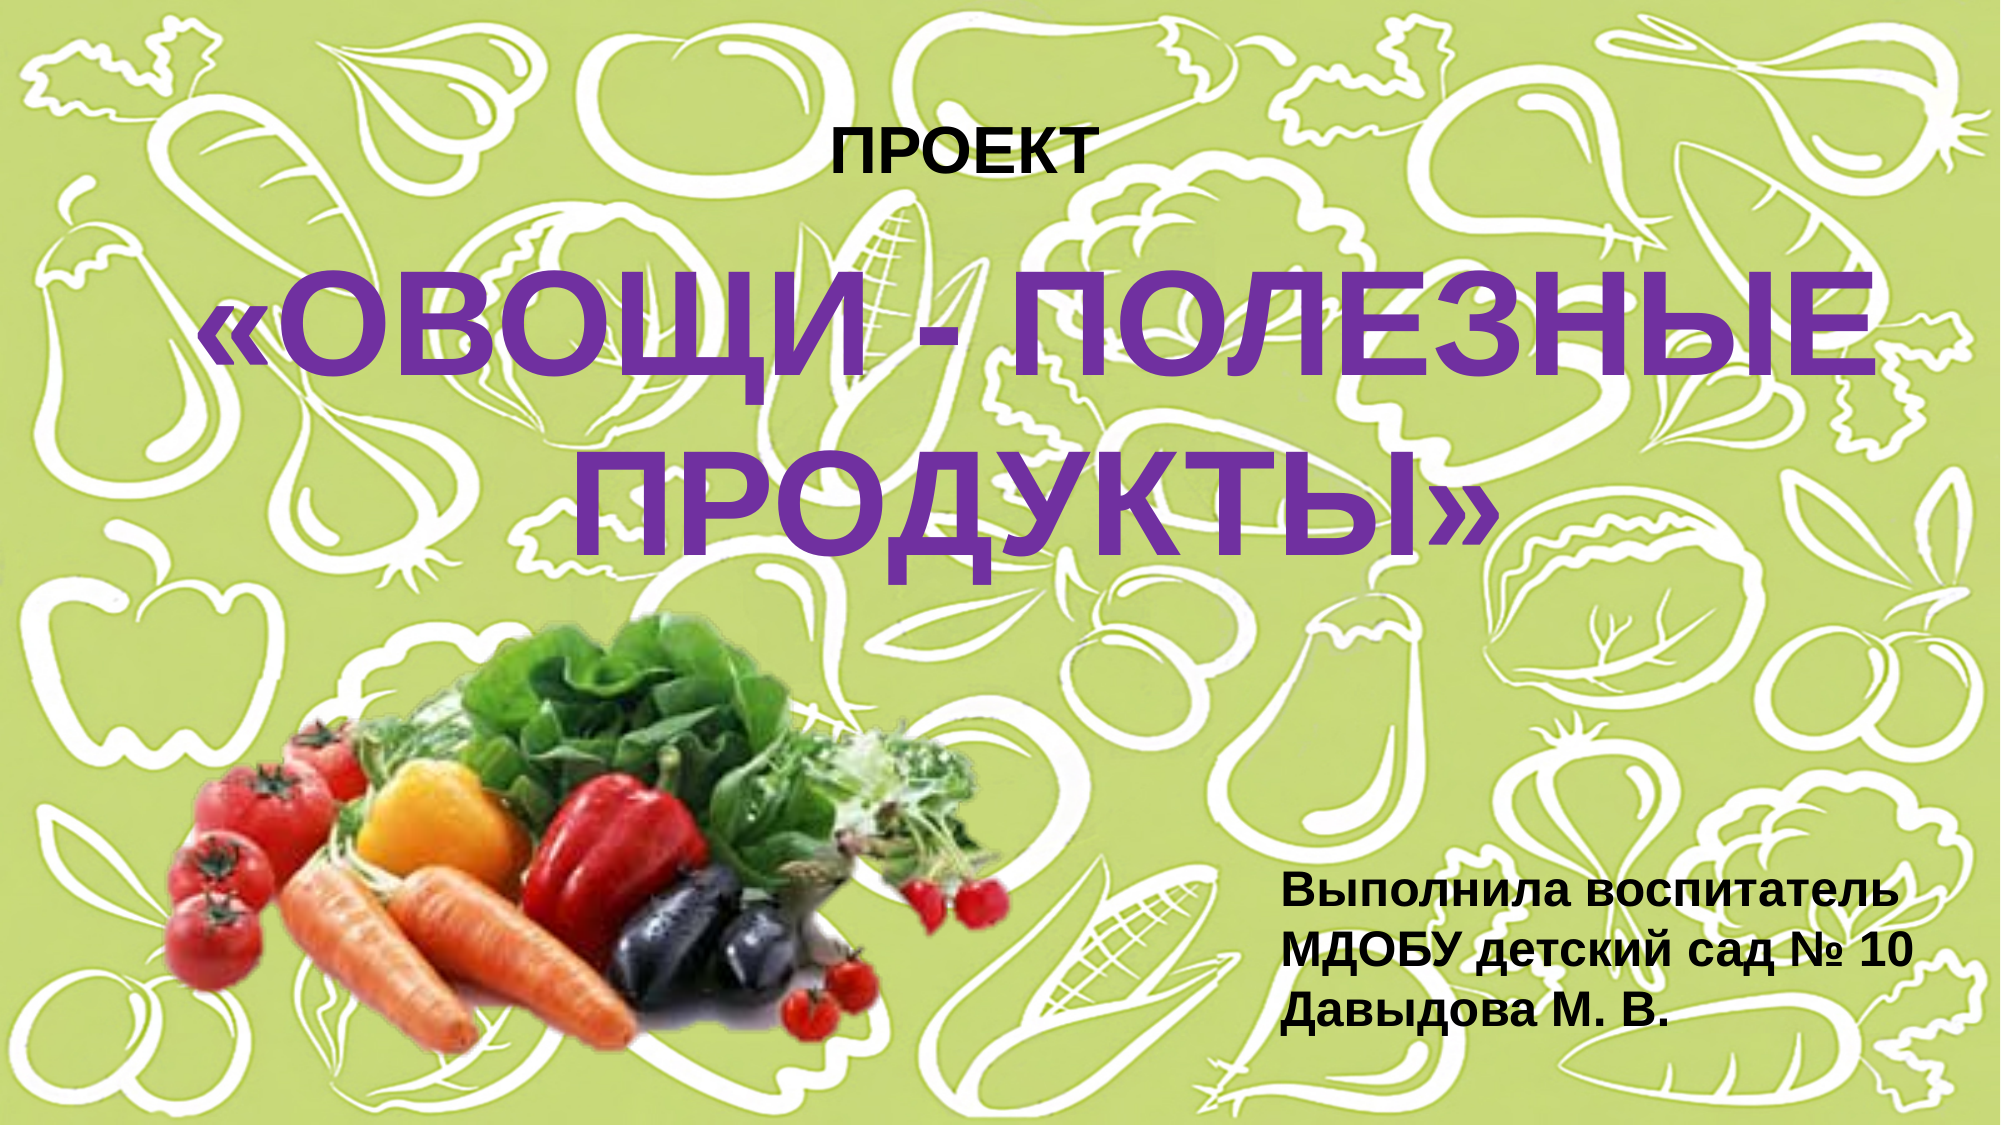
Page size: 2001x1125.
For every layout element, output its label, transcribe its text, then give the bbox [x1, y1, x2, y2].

text_box Выполнила воспитатель МДОБУ детский сад № 10 Давыдова М. В. [1265, 849, 1935, 1044]
picture [0, 0, 2001, 1125]
text_box «ОВОЩИ - ПОЛЕЗНЫЕ ПРОДУКТЫ» [176, 218, 1898, 593]
text_box ПРОЕКТ [814, 99, 1116, 195]
